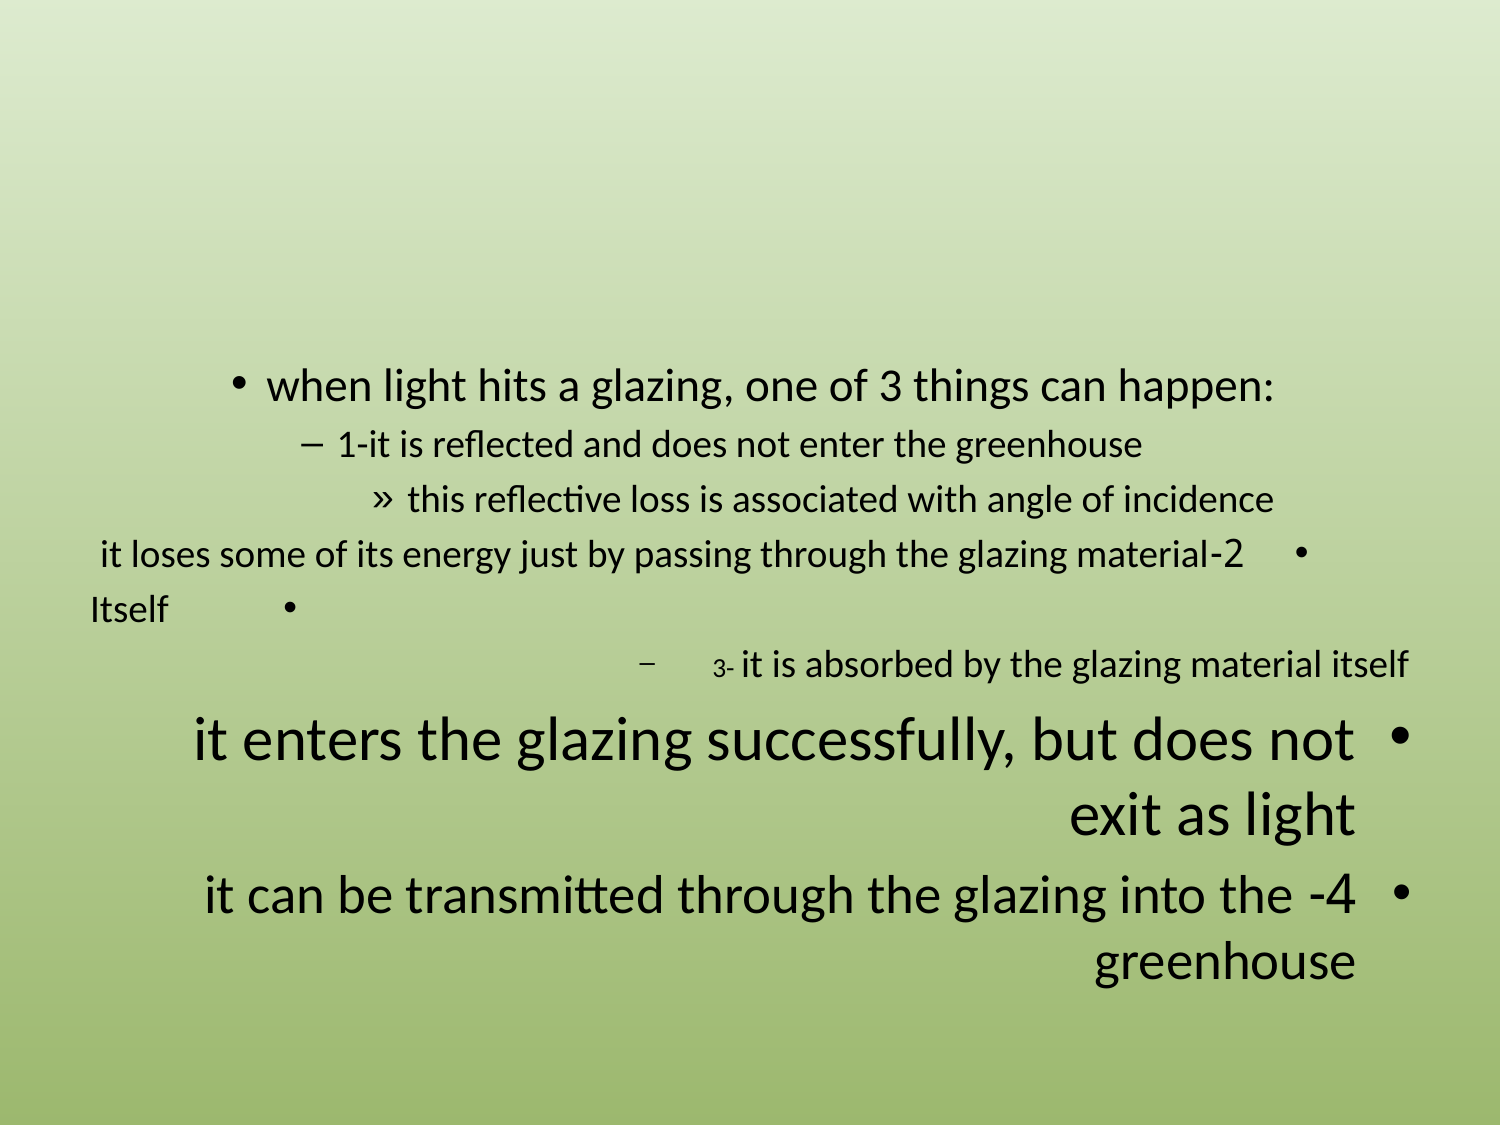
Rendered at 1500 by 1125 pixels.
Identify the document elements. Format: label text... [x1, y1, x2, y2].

list when light hits a glazing, one of 3 things can happen: 1-it is reflected and does not enter the greenhouse this reflective loss is associated with angle of incidence 2-it loses some of its energy just by passing through the glazing material Itself 3- it is absorbed by the glazing material itself it enters the glazing successfully, but does not exit as light 4- it can be transmitted through the glazing into the greenhouse [75, 262, 1425, 1005]
